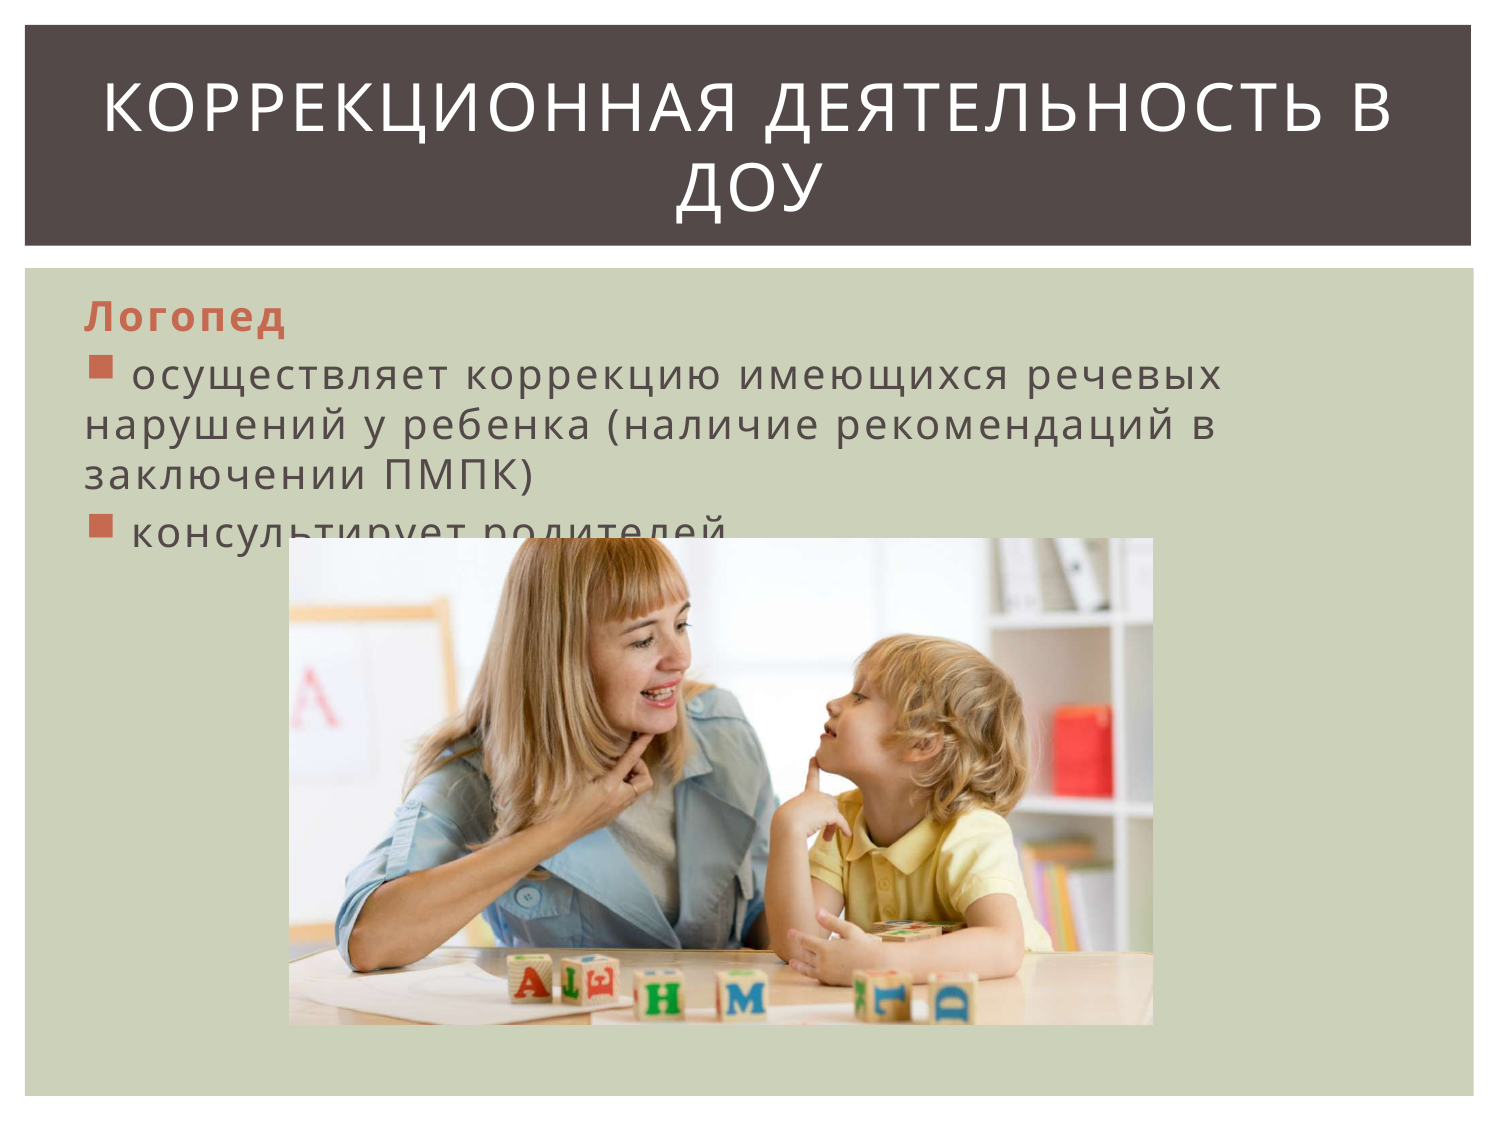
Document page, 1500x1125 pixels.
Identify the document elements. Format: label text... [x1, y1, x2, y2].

picture [288, 538, 1154, 1025]
list Логопед осуществляет коррекцию имеющихся речевых нарушений у ребенка (наличие рекомендаций в заключении ПМПК) консультирует родителей [62, 281, 1442, 1005]
title Коррекционная деятельность в ДОУ [29, 58, 1471, 232]
